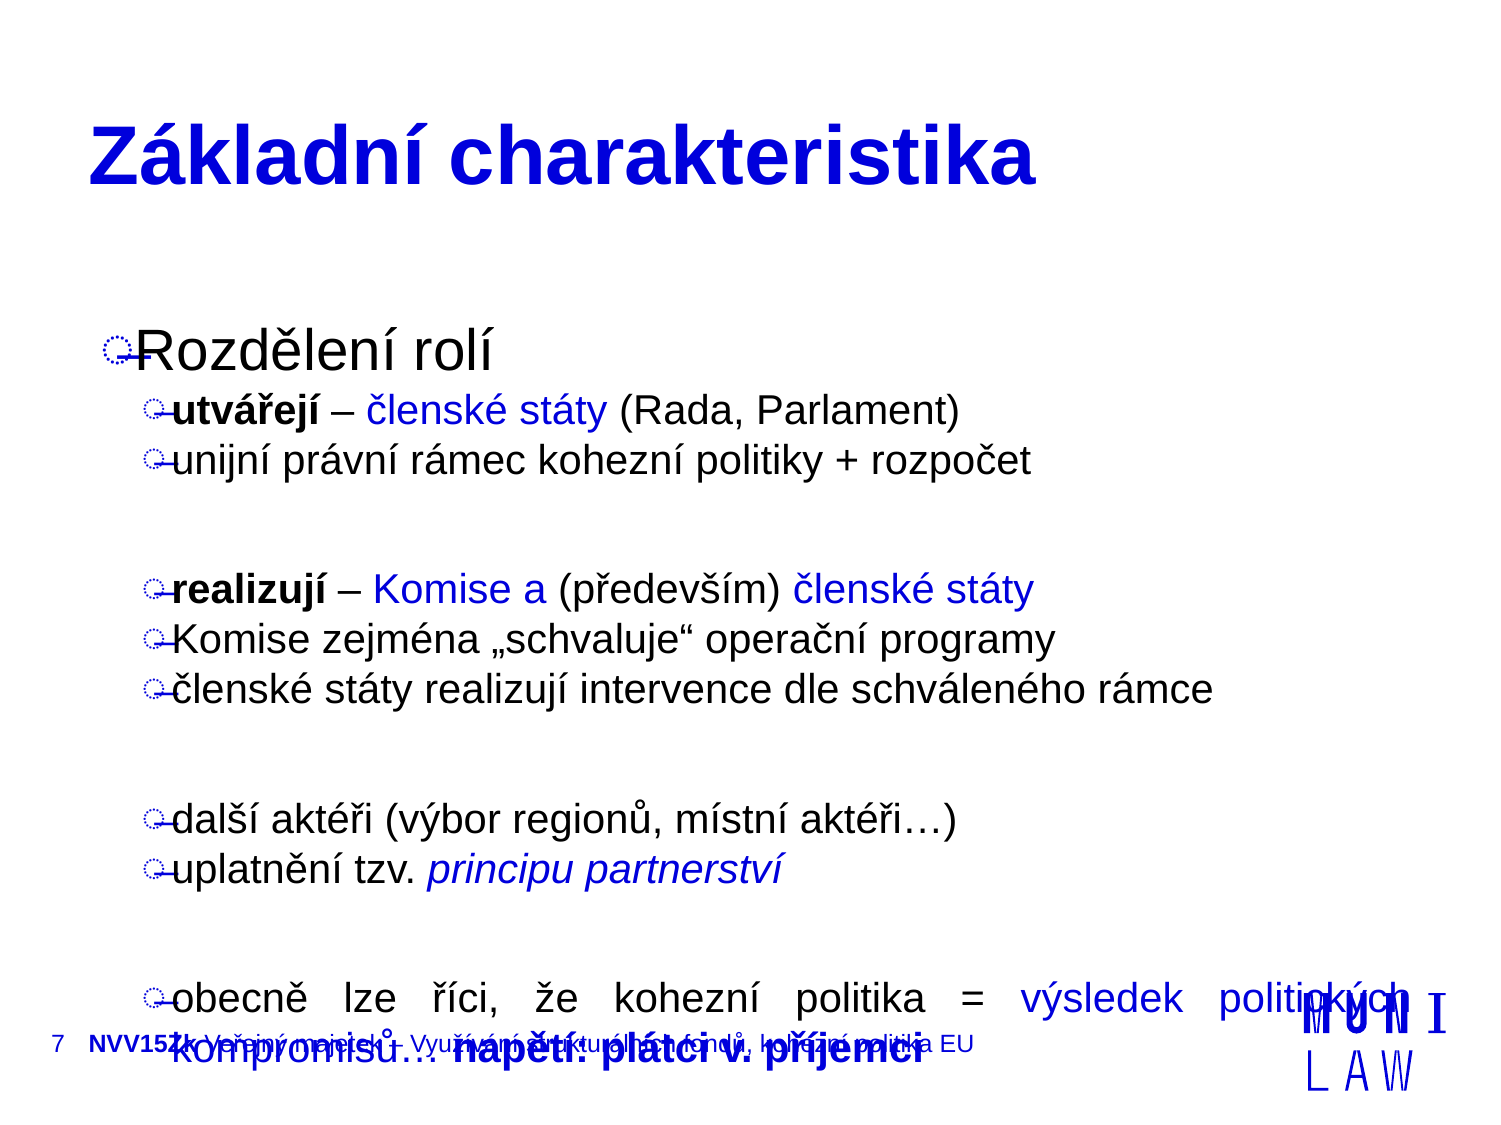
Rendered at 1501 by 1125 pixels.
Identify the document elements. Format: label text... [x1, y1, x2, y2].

title Základní charakteristika [88, 118, 1412, 193]
list Rozdělení rolí utvářejí – členské státy (Rada, Parlament) unijní právní rámec kohezní politiky + rozpočet realizují – Komise a (především) členské státy Komise zejména „schvaluje“ operační programy členské státy realizují intervence dle schváleného rámce další aktéři (výbor regionů, místní aktéři…) uplatnění tzv. principu partnerství obecně lze říci, že kohezní politika = výsledek politických kompromisů… napětí: plátci v. příjemci [88, 277, 1412, 957]
slide_number 7 [50, 1021, 82, 1063]
footer NVV15Zk Veřejný majetek – Využívání strukturálních fondů, kohezní politika EU [88, 1021, 1064, 1063]
